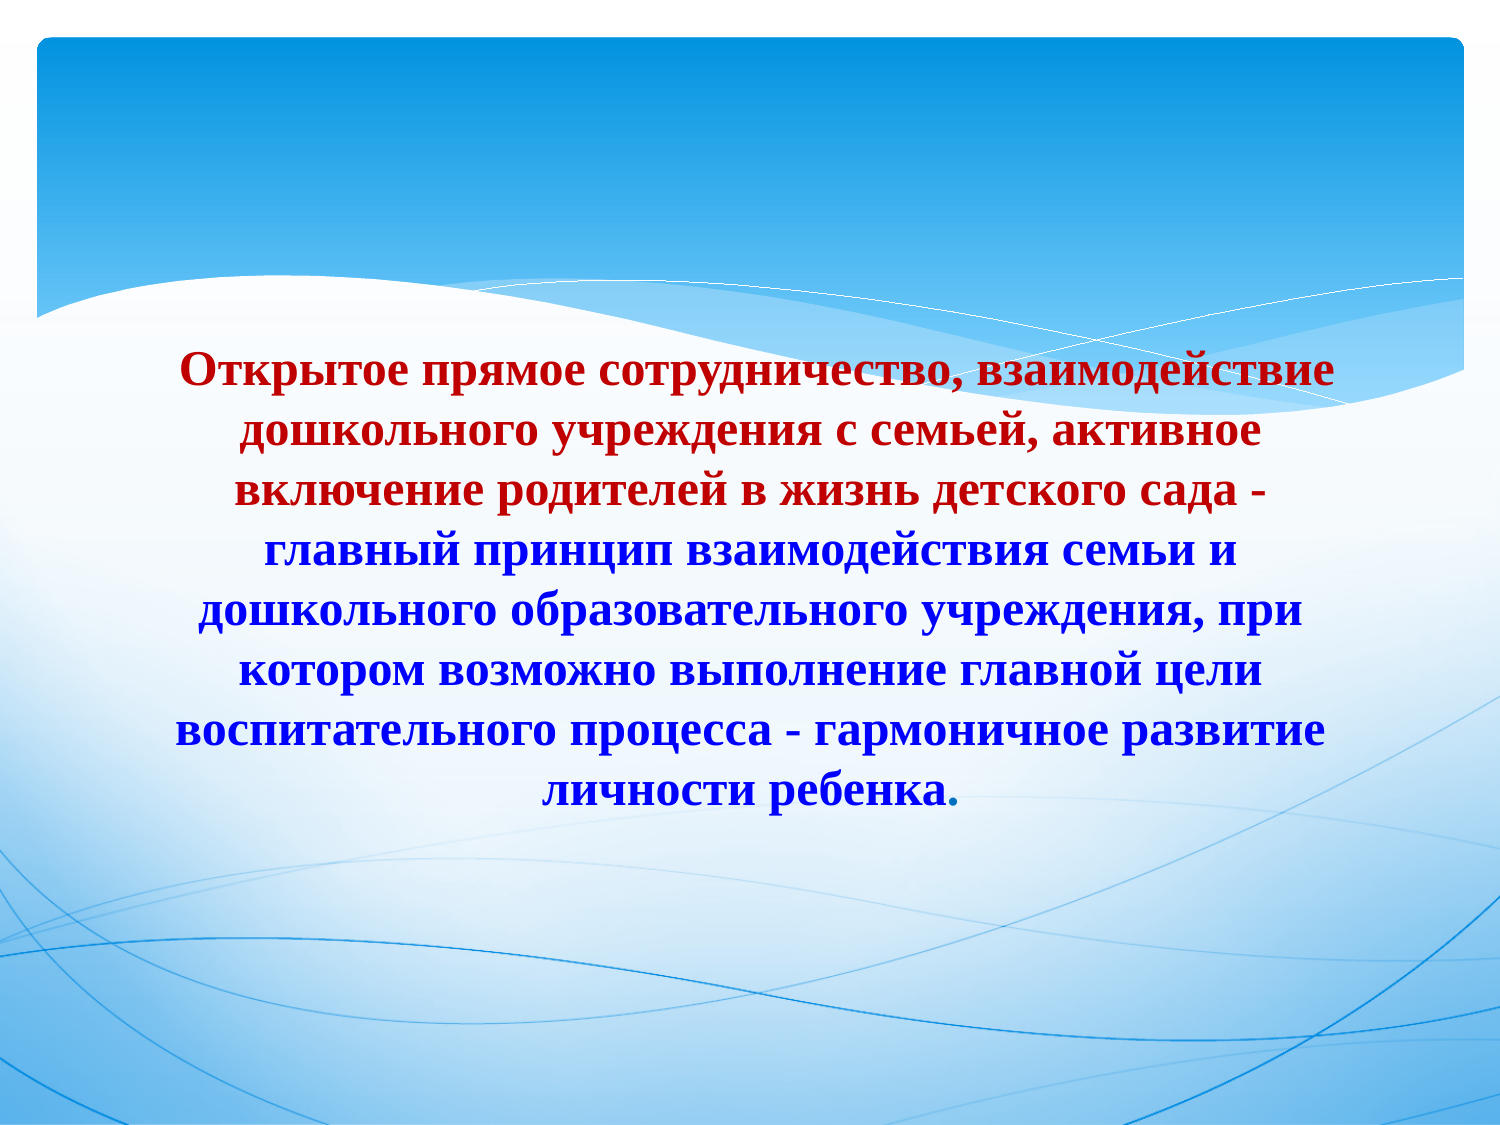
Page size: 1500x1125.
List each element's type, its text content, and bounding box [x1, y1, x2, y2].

list Открытое прямое сотрудничество, взаимодействие дошкольного учреждения с семьей, активное включение родителей в жизнь детского сада - главный принцип взаимодействия семьи и дошкольного образовательного учреждения, при котором возможно выполнение главной цели воспитательного процесса - гармоничное развитие личности ребенка. [142, 327, 1359, 1006]
